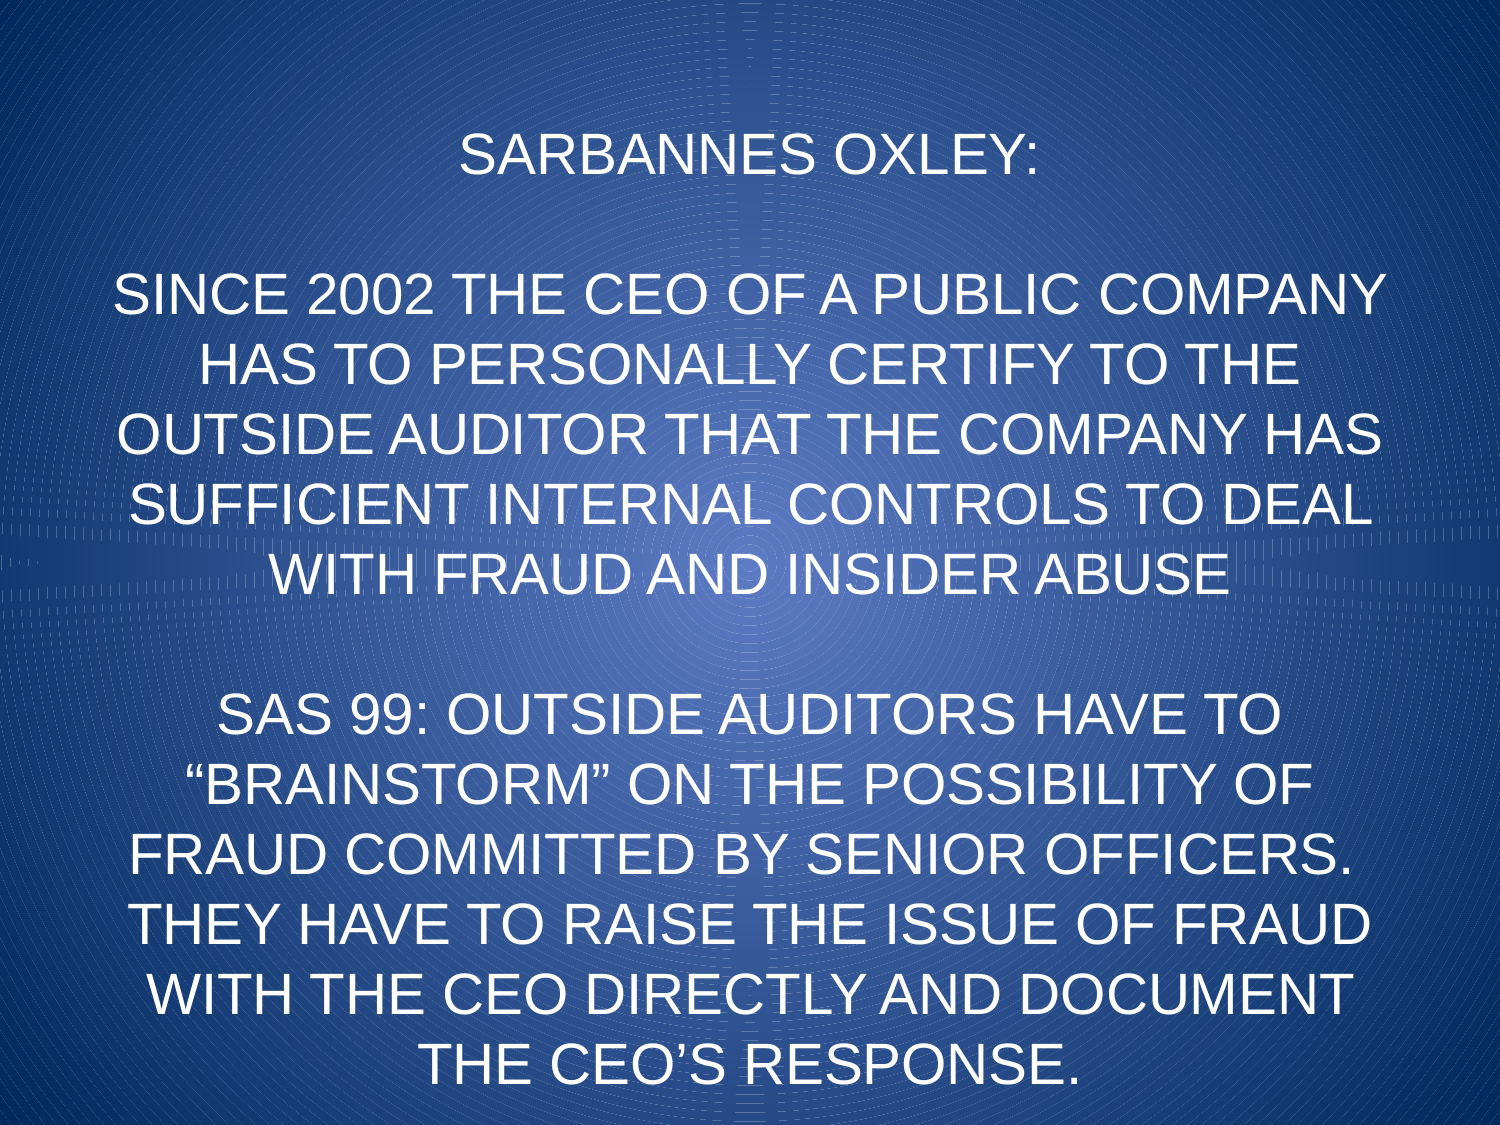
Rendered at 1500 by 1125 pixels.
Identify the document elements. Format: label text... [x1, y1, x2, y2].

title SARBANNES OXLEY: SINCE 2002 THE CEO OF A PUBLIC COMPANY HAS TO PERSONALLY CERTIFY TO THE OUTSIDE AUDITOR THAT THE COMPANY HAS SUFFICIENT INTERNAL CONTROLS TO DEAL WITH FRAUD AND INSIDER ABUSE SAS 99: OUTSIDE AUDITORS HAVE TO “BRAINSTORM” ON THE POSSIBILITY OF FRAUD COMMITTED BY SENIOR OFFICERS. THEY HAVE TO RAISE THE ISSUE OF FRAUD WITH THE CEO DIRECTLY AND DOCUMENT THE CEO’S RESPONSE. [74, 512, 1426, 701]
